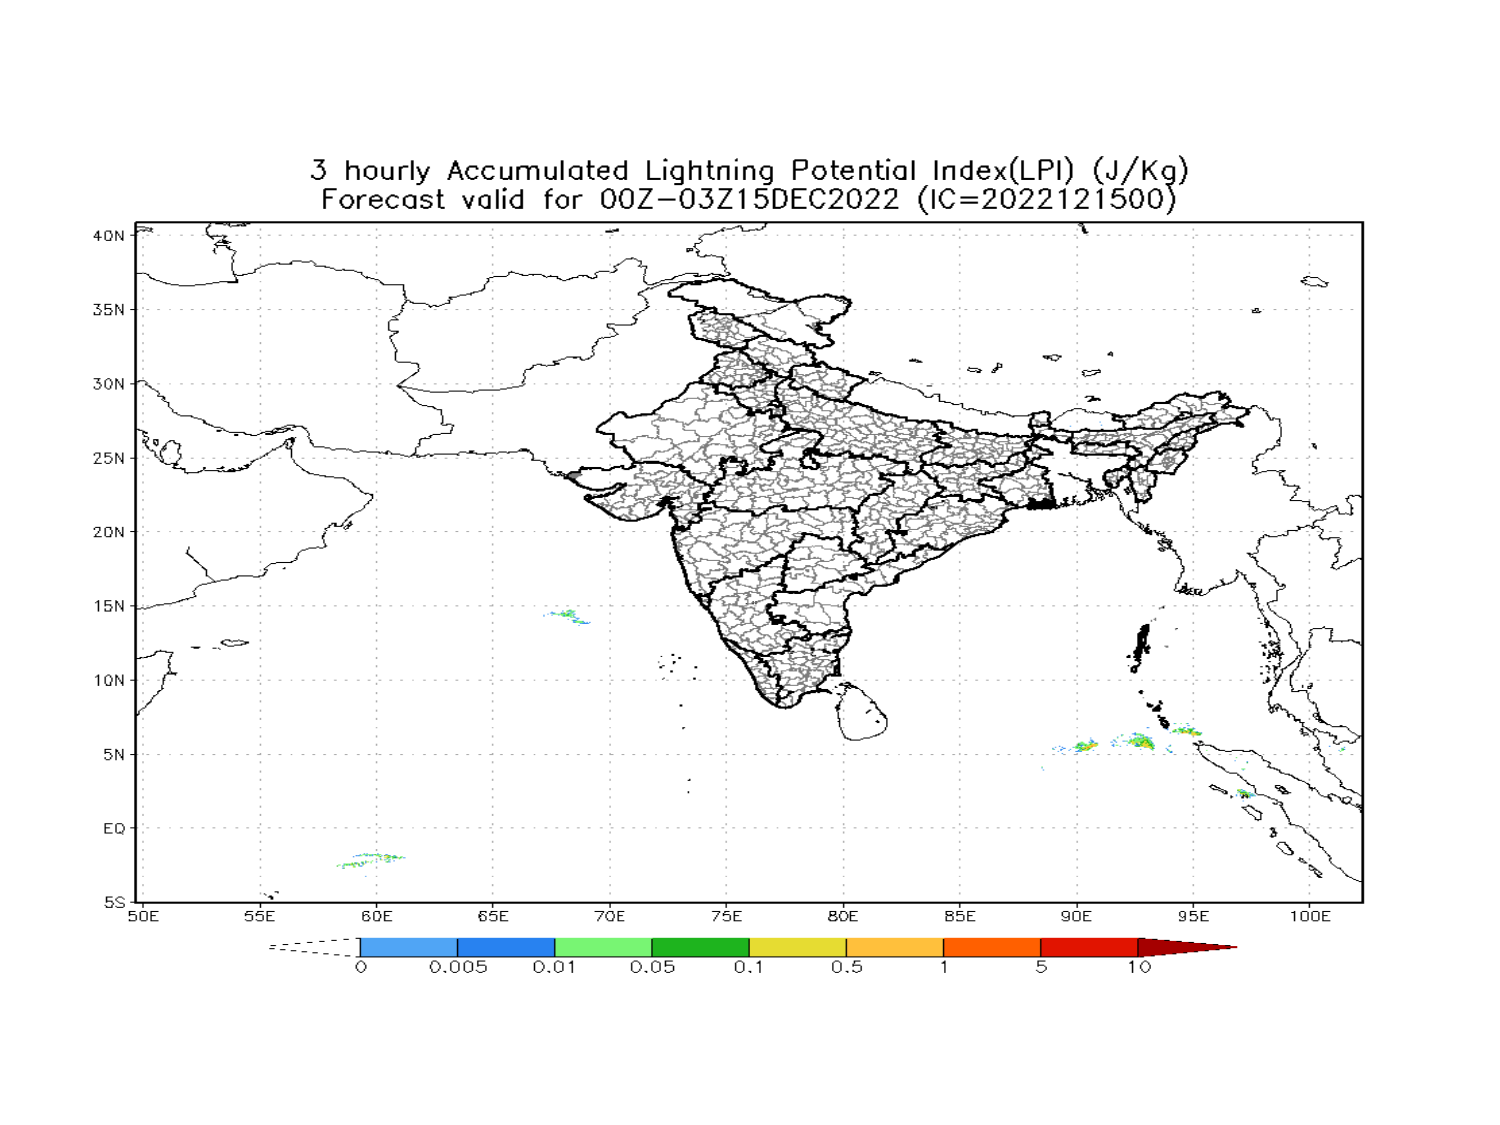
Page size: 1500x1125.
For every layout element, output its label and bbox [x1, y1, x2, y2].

picture [74, 149, 1426, 976]
